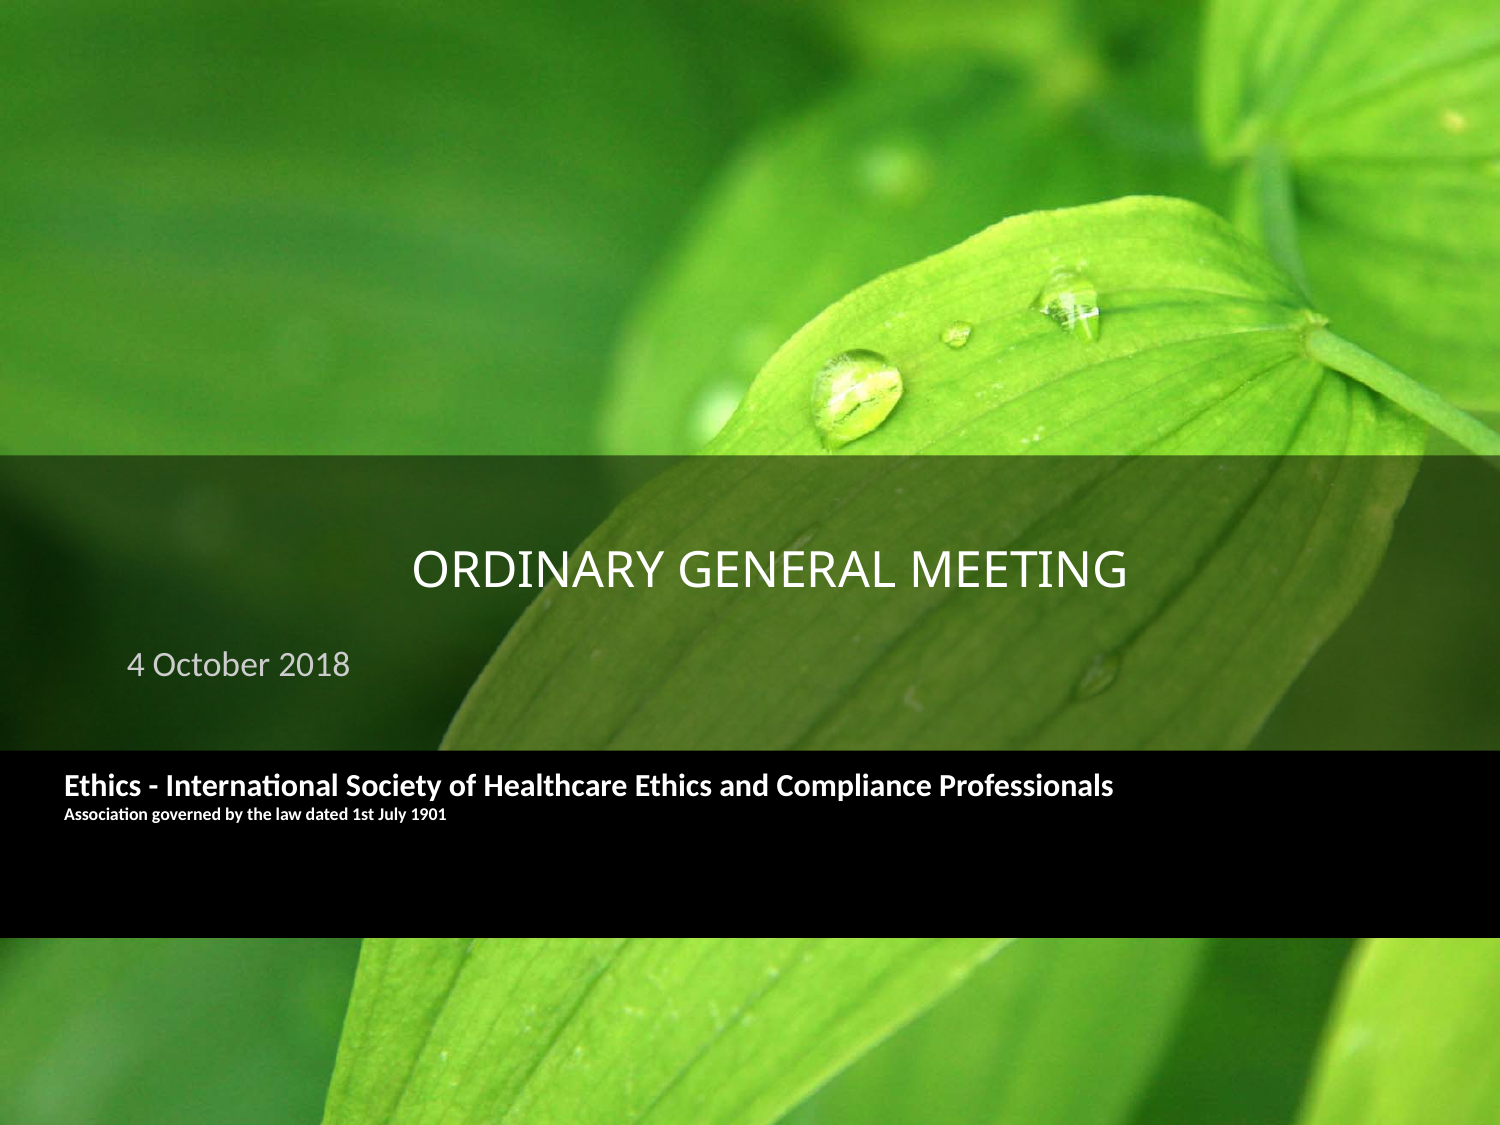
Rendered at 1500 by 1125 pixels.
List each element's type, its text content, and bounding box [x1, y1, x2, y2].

picture [0, 938, 1500, 1125]
list 4 October 2018 [111, 633, 1427, 714]
title ORDINARY GENERAL MEETING [113, 455, 1427, 606]
picture [0, 0, 1500, 750]
